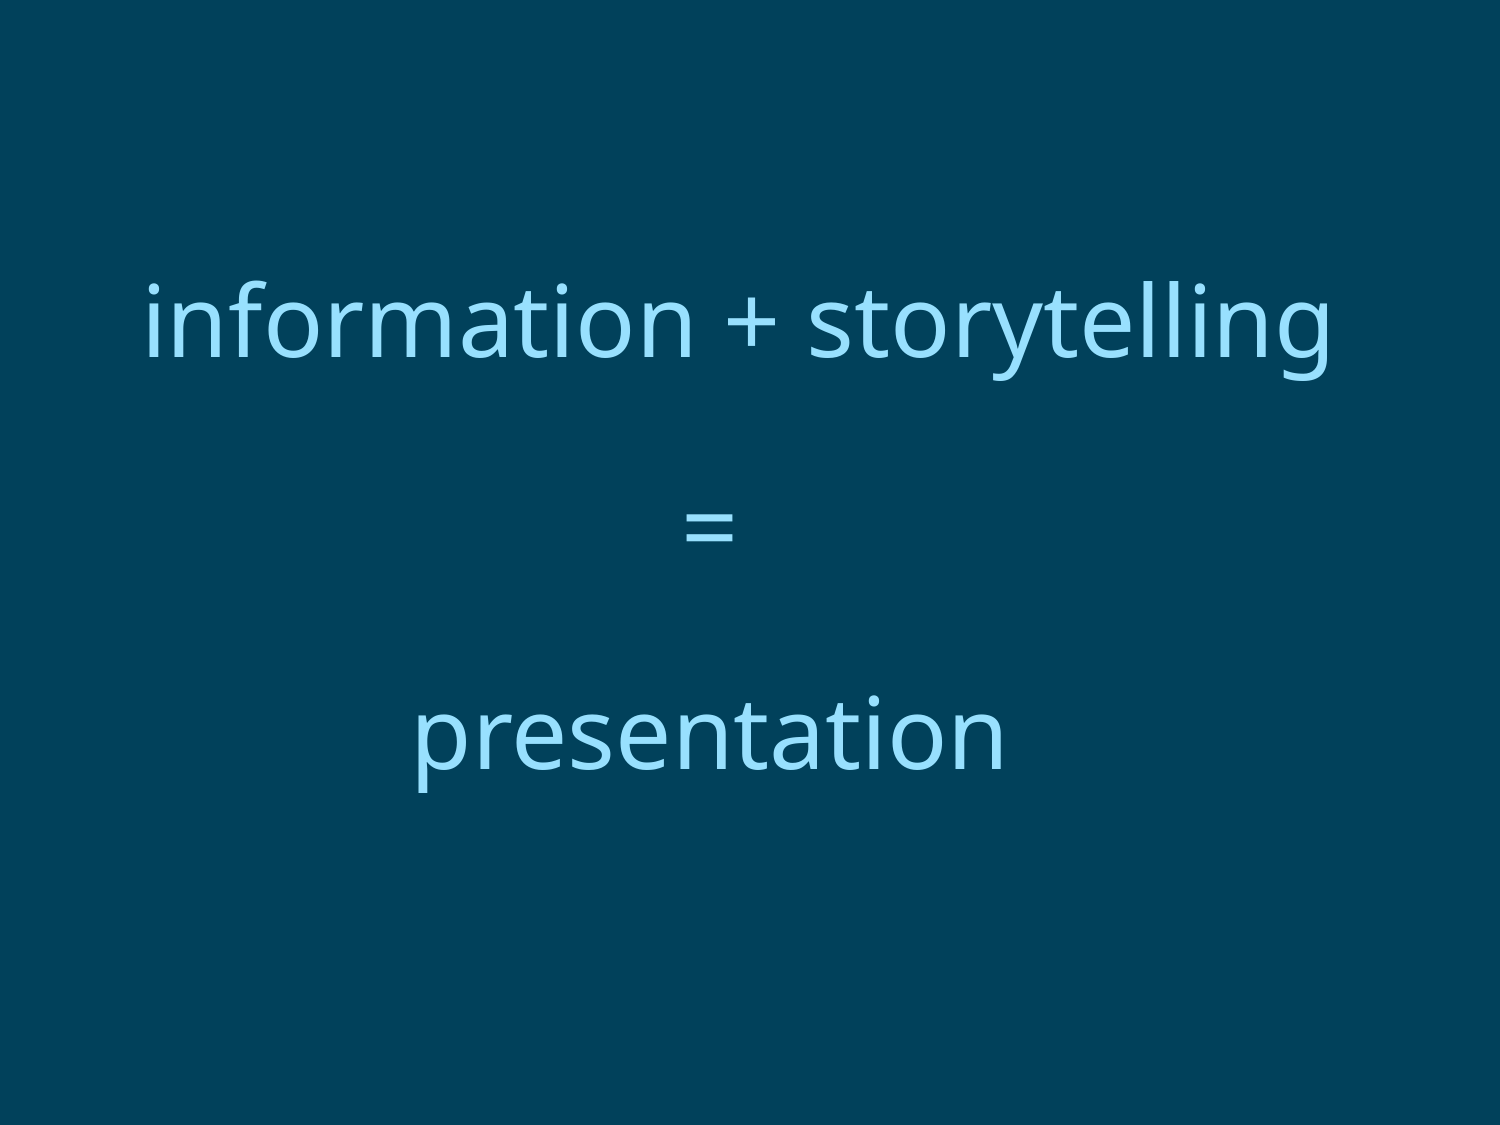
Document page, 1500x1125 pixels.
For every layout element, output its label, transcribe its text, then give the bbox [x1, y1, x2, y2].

text_box information + storytelling [126, 249, 1353, 385]
text_box = [666, 456, 780, 591]
text_box presentation [395, 662, 1051, 798]
